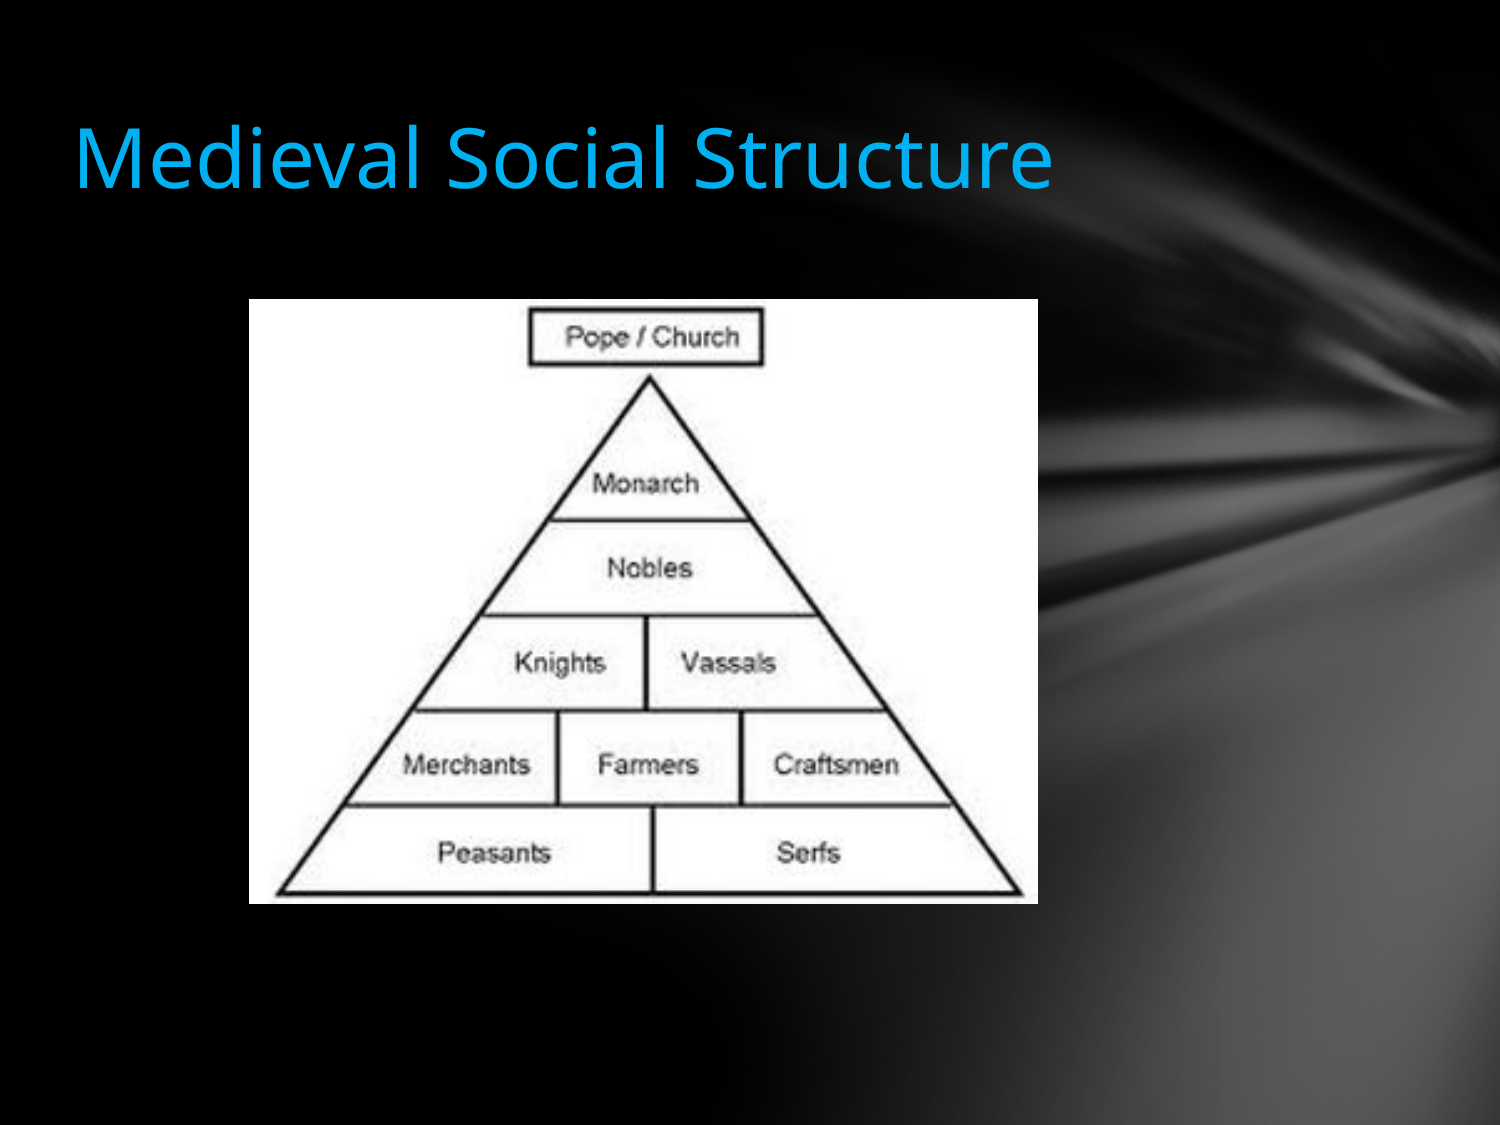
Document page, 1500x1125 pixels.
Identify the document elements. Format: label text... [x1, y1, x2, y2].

picture [249, 299, 1038, 904]
title Medieval Social Structure [57, 37, 1318, 213]
